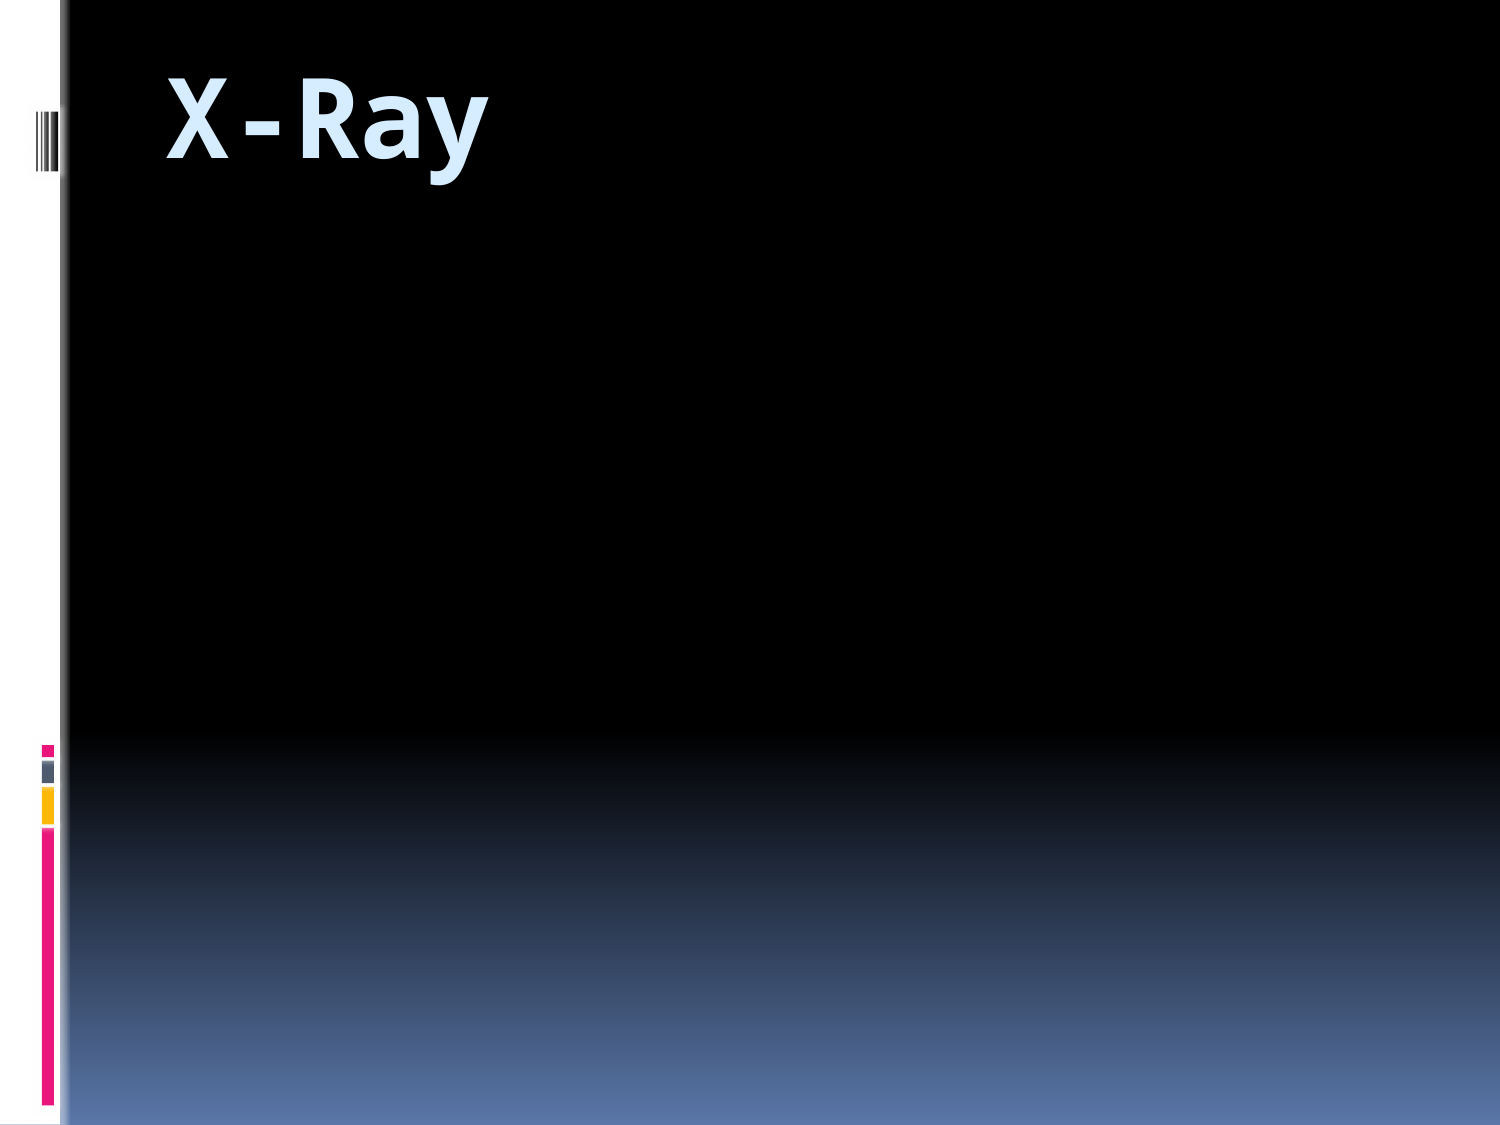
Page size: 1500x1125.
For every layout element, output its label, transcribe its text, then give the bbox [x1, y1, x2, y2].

title X-Ray [150, 39, 1425, 190]
